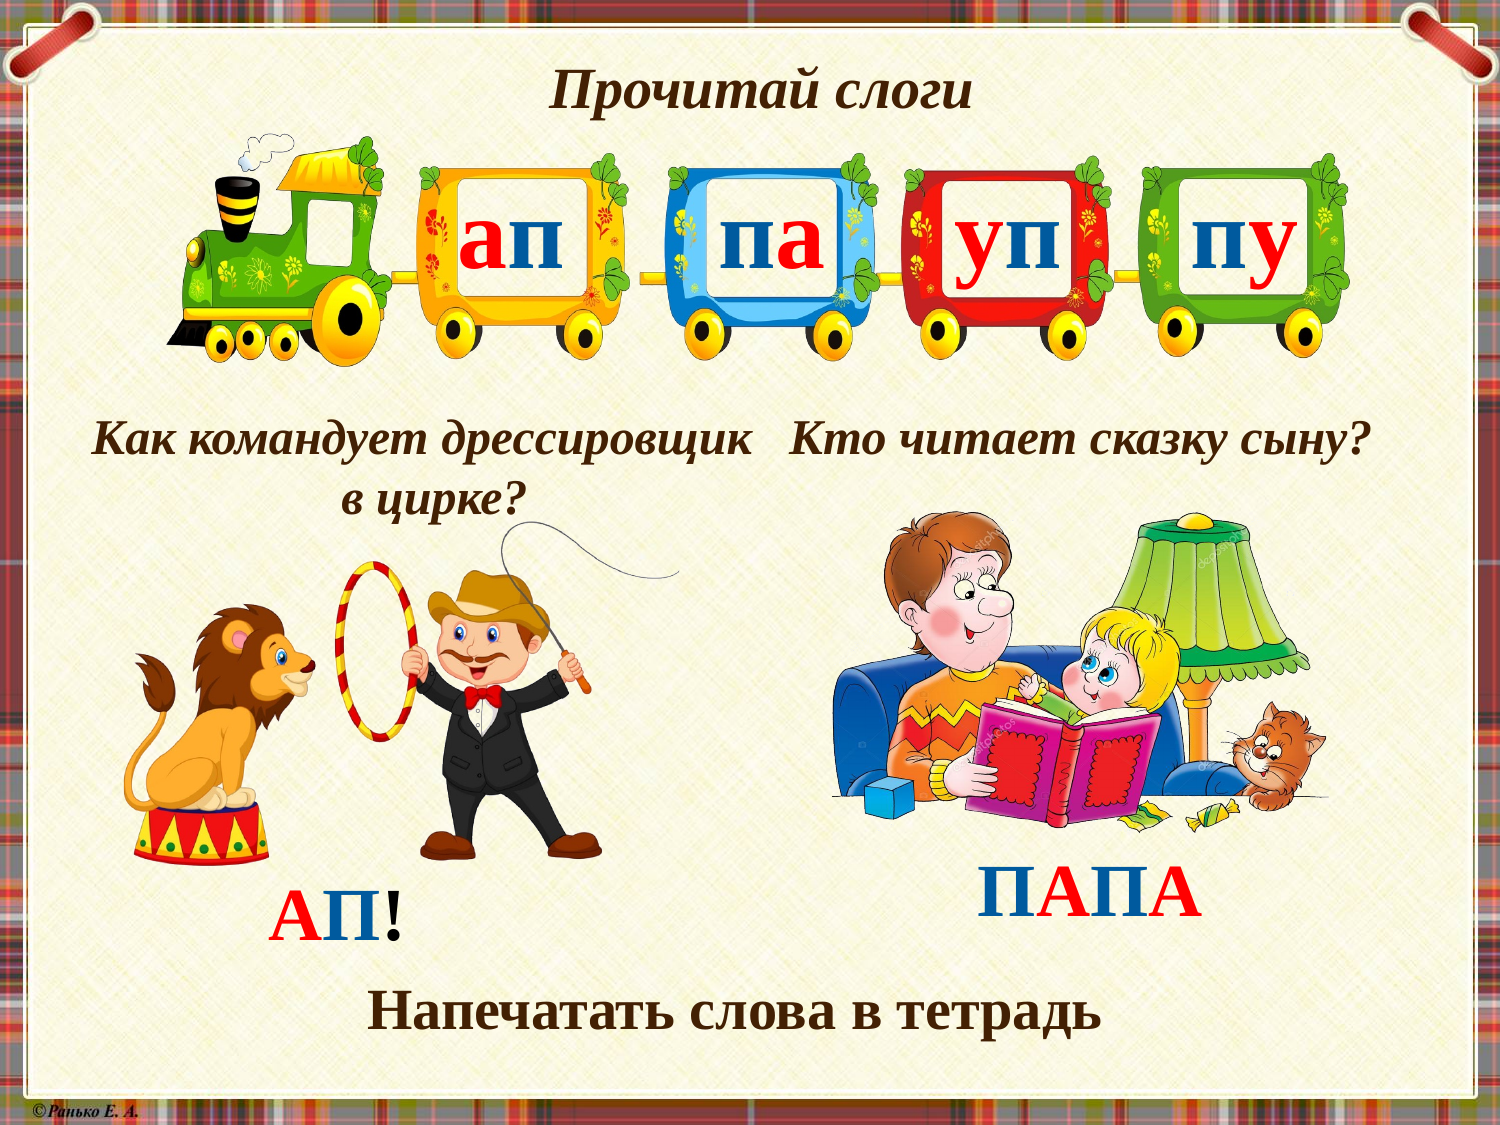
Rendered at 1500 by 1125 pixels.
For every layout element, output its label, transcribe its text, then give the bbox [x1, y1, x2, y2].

text_box Прочитай слоги [64, 42, 1459, 128]
text_box АП! [253, 878, 443, 1125]
text_box ПАПА [963, 843, 1217, 939]
text_box Напечатать слова в тетрадь [352, 964, 1118, 1049]
picture [0, 0, 1500, 1125]
text_box Как командует дрессировщик Кто читает сказку сыну? в цирке? [76, 397, 1412, 592]
